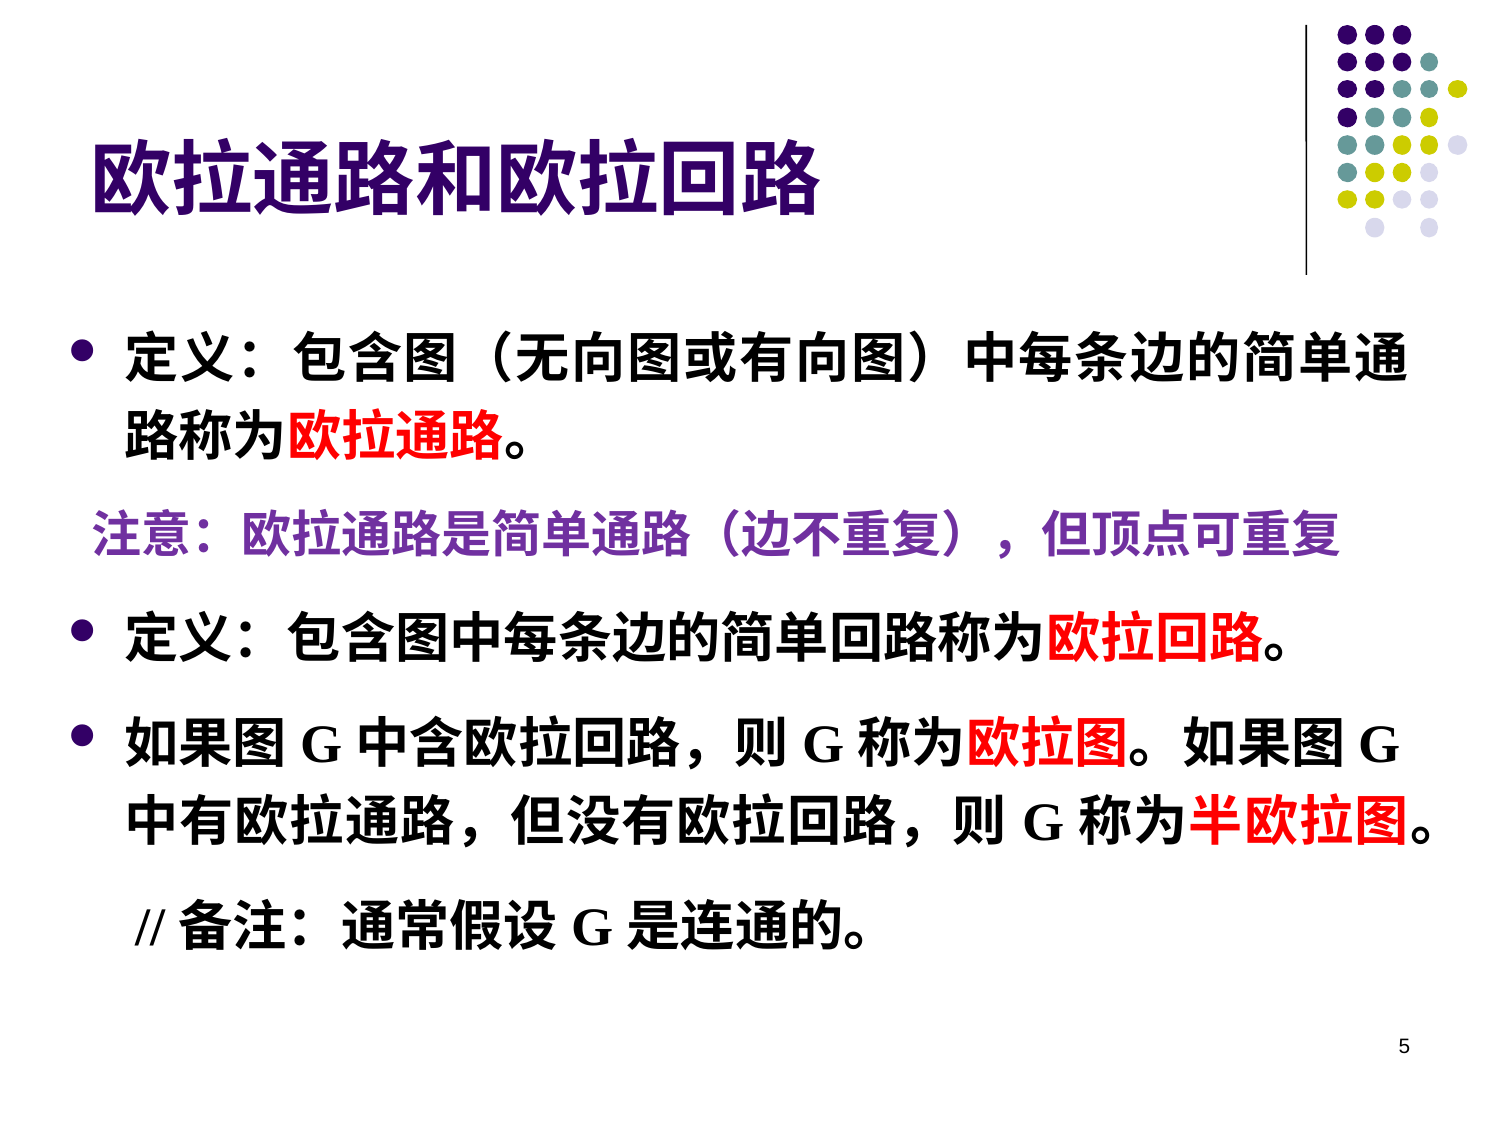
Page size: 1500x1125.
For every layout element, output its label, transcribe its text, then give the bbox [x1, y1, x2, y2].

title 欧拉通路和欧拉回路 [75, 20, 1313, 233]
list 定义：包含图（无向图或有向图）中每条边的简单通路称为欧拉通路。 注意：欧拉通路是简单通路（边不重复），但顶点可重复 定义：包含图中每条边的简单回路称为欧拉回路。 如果图G中含欧拉回路，则G称为欧拉图。如果图G中有欧拉通路，但没有欧拉回路，则G称为半欧拉图。 //备注：通常假设G是连通的。 [53, 302, 1425, 1102]
slide_number 5 [1074, 1024, 1426, 1101]
